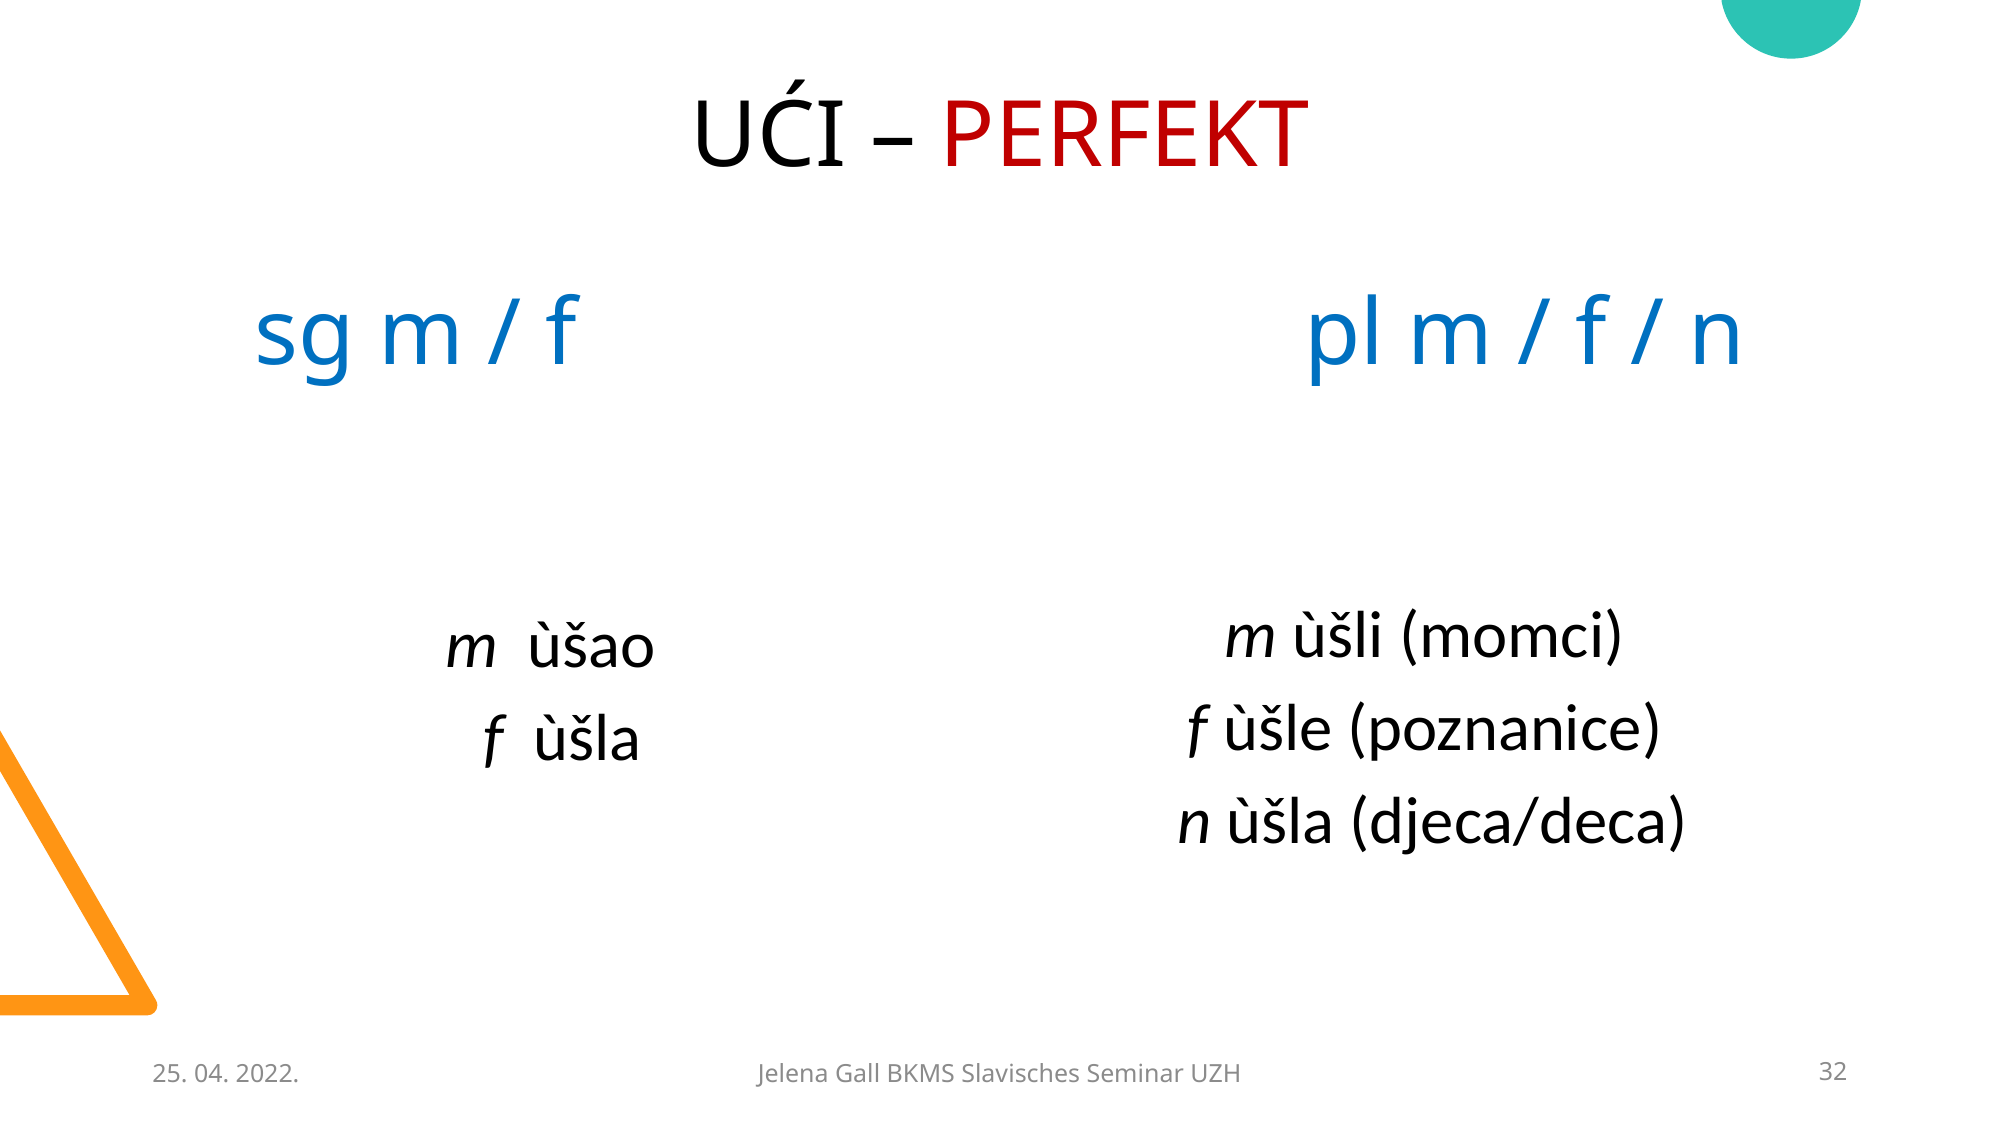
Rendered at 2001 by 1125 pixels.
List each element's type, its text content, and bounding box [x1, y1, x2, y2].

footer Jelena Gall BKMS Slavisches Seminar UZH [662, 1042, 1338, 1103]
title UĆI – PERFEKT sg m / f pl m / f / n [137, 59, 1863, 412]
slide_number 32 [1412, 1042, 1863, 1103]
list m ùšli (momci) f ùšle (poznanice) n ùšla (djeca/deca) [987, 501, 1863, 1014]
slide_number 25. 04. 2022. [137, 1042, 588, 1103]
list m ùšao f ùšla [137, 501, 987, 1014]
